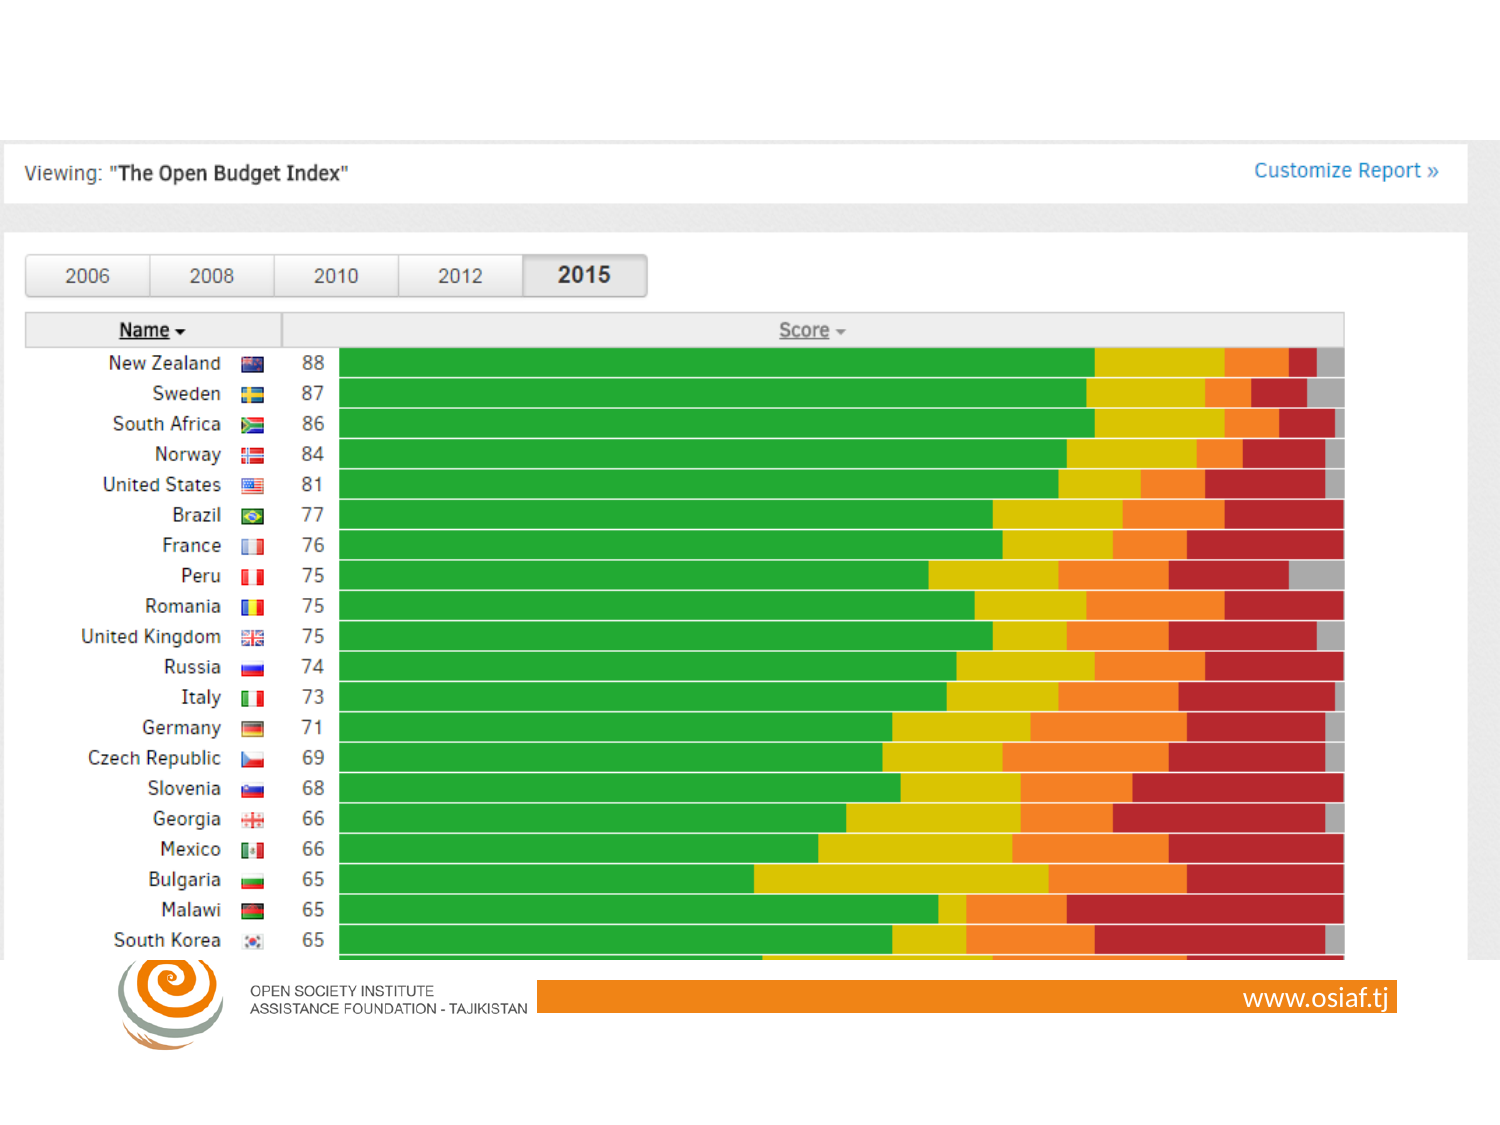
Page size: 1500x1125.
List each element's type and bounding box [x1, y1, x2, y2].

picture [0, 140, 1500, 1060]
